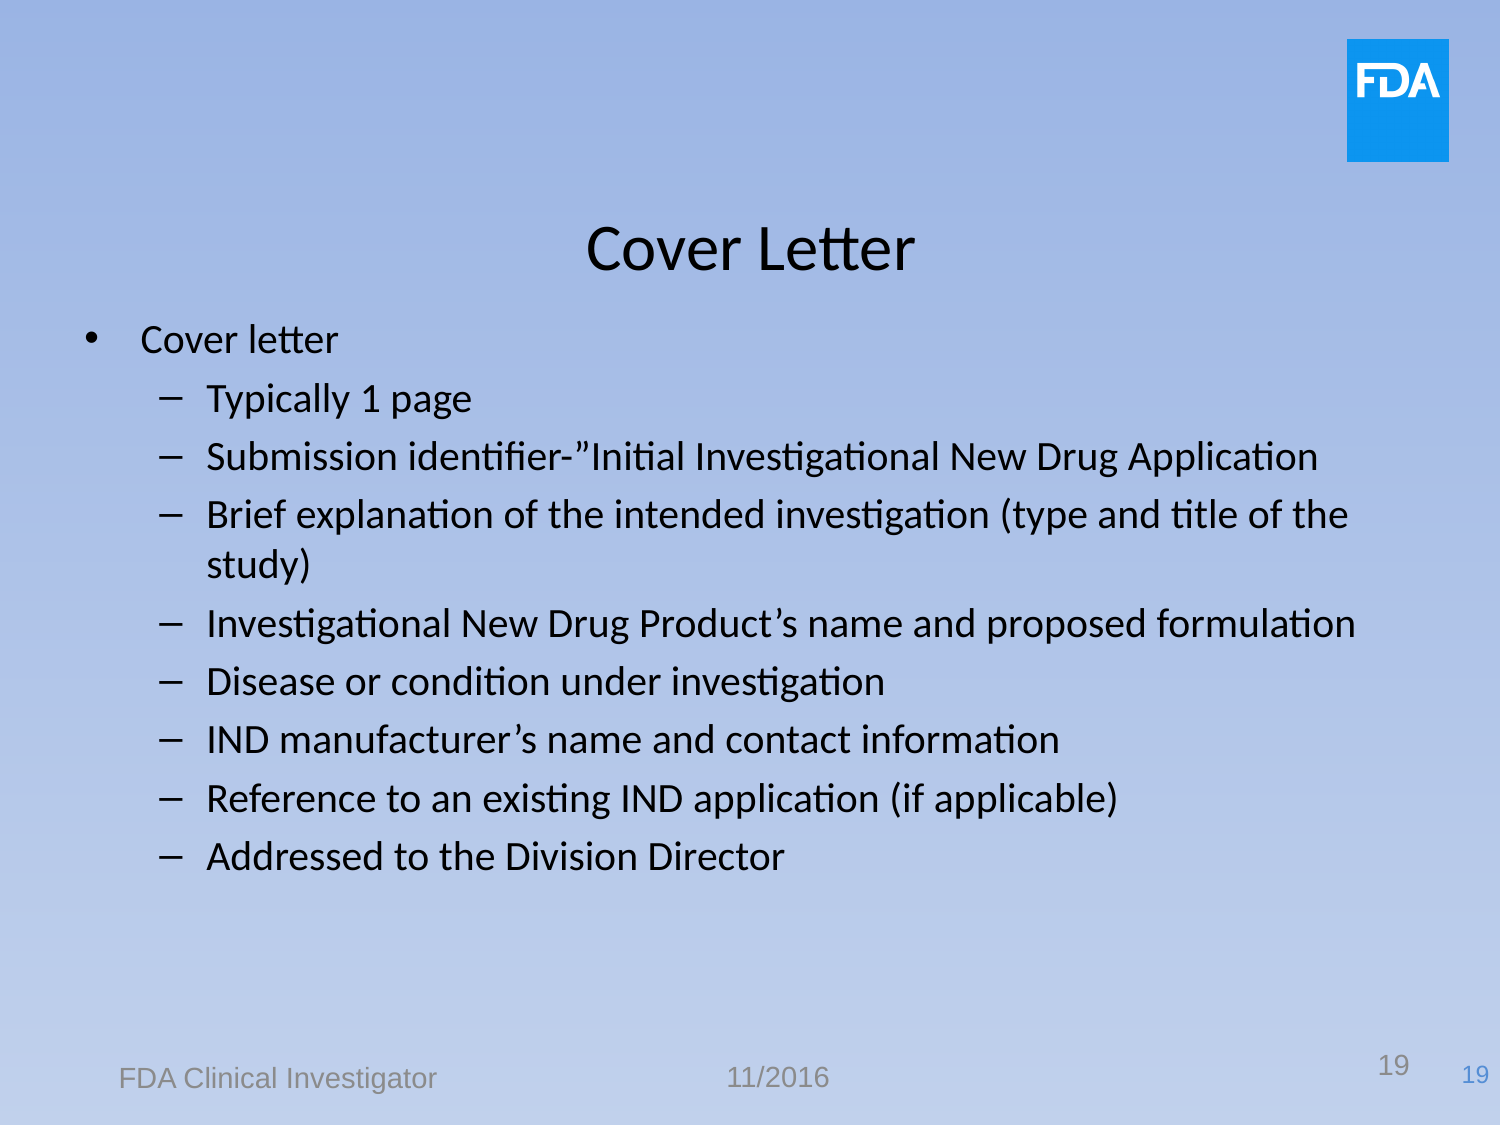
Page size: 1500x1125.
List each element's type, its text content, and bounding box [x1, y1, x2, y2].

slide_number 11/2016 [603, 1045, 954, 1106]
title Cover Letter [53, 167, 1449, 320]
footer FDA Clinical Investigator [40, 1047, 516, 1108]
list Cover letter Typically 1 page Submission identifier-”Initial Investigational New Drug Application Brief explanation of the intended investigation (type and title of the study) Investigational New Drug Product’s name and proposed formulation Disease or condition under investigation IND manufacturer’s name and contact information Reference to an existing IND application (if applicable) Addressed to the Division Director [69, 304, 1420, 1029]
slide_number 19 [1074, 1024, 1425, 1103]
picture [1347, 39, 1449, 162]
